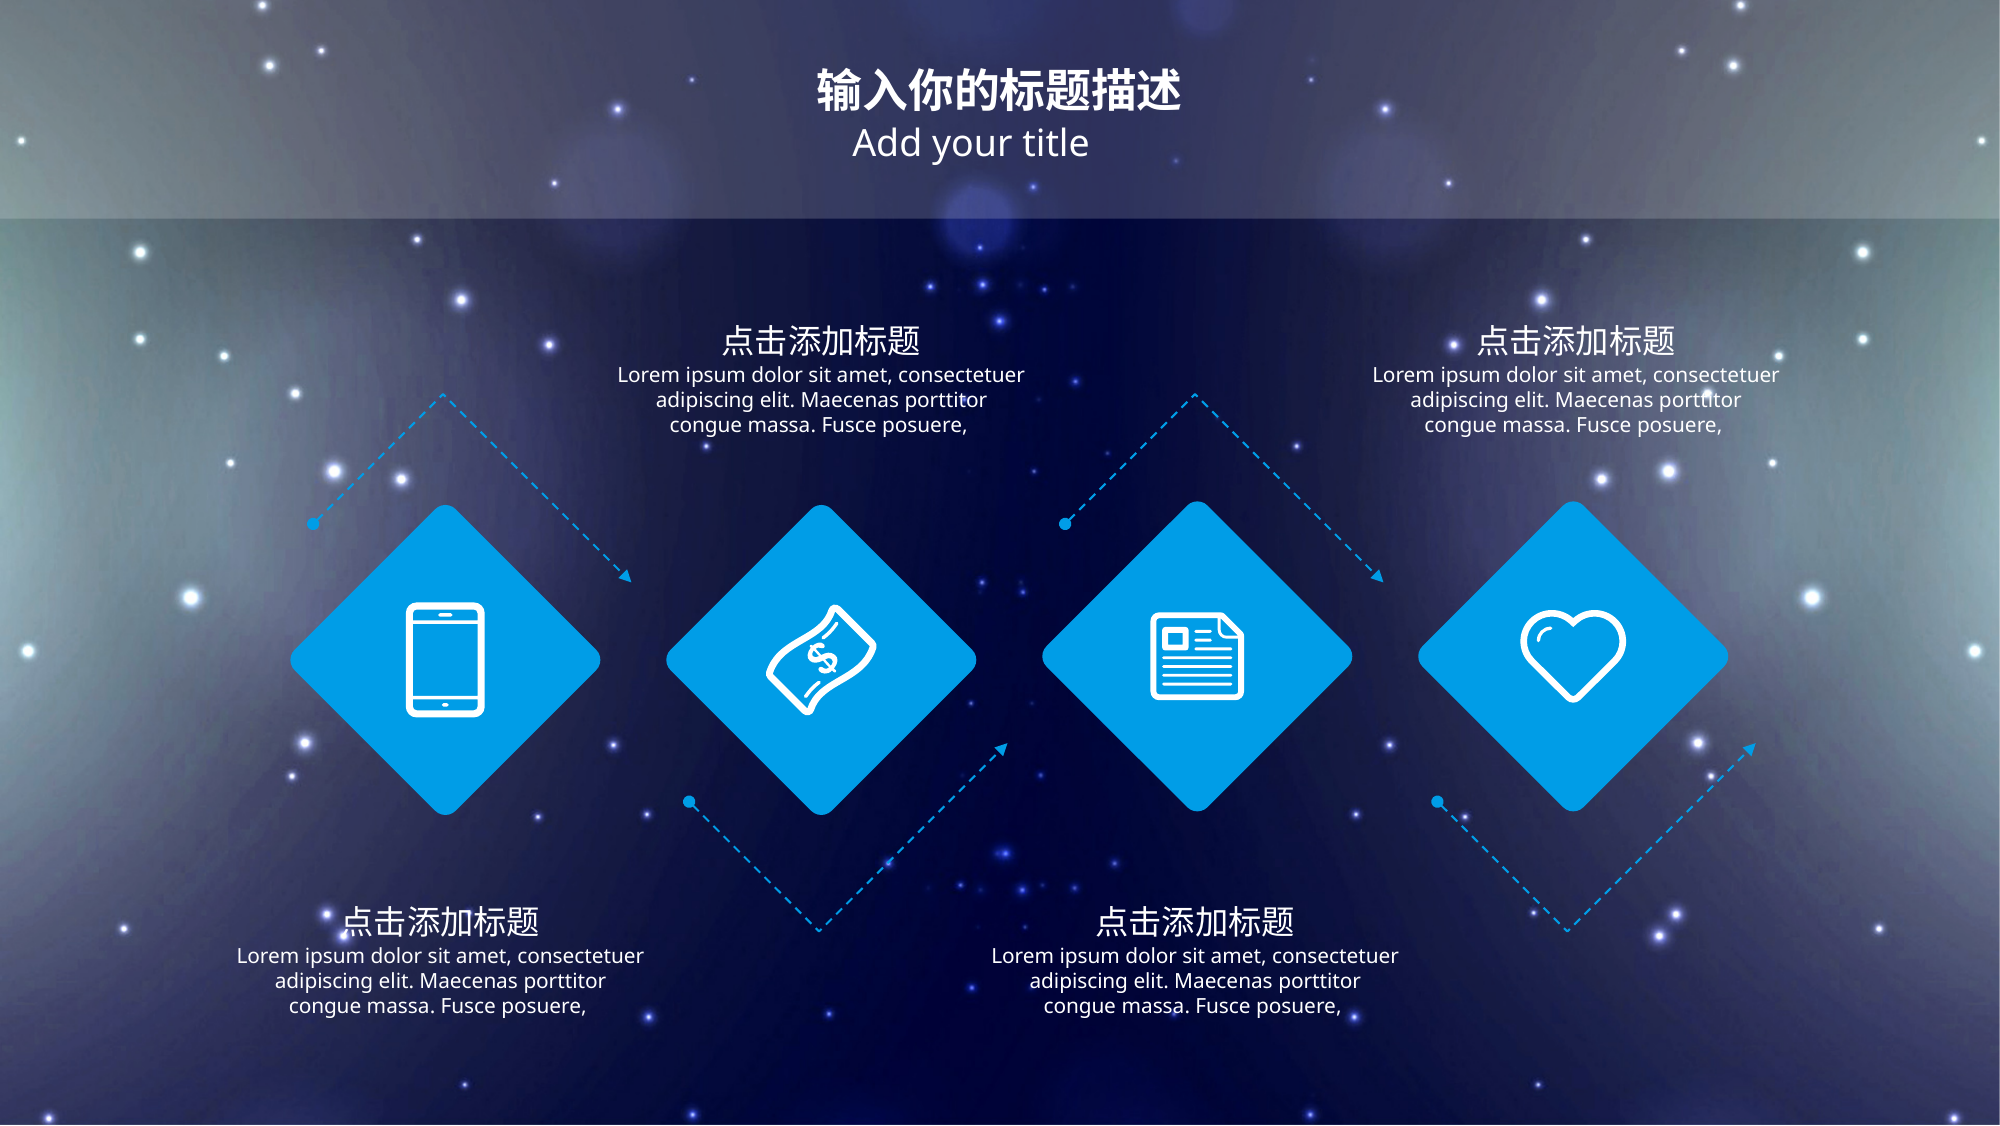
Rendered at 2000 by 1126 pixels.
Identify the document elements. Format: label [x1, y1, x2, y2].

picture [0, 219, 2000, 1126]
text_box [976, 893, 1415, 1026]
text_box [1040, 540, 1355, 814]
text_box [221, 893, 660, 1026]
text_box [1520, 609, 1627, 703]
text_box [664, 502, 979, 784]
text_box [0, 0, 2000, 219]
text_box [1059, 392, 1384, 583]
text_box [1416, 499, 1731, 783]
text_box [683, 743, 1008, 934]
text_box [602, 312, 1041, 445]
text_box [307, 392, 632, 583]
text_box [1150, 612, 1245, 701]
text_box [405, 602, 485, 718]
text_box [765, 604, 877, 716]
text_box [1431, 743, 1756, 934]
text_box [1357, 312, 1795, 445]
text_box [288, 541, 603, 818]
